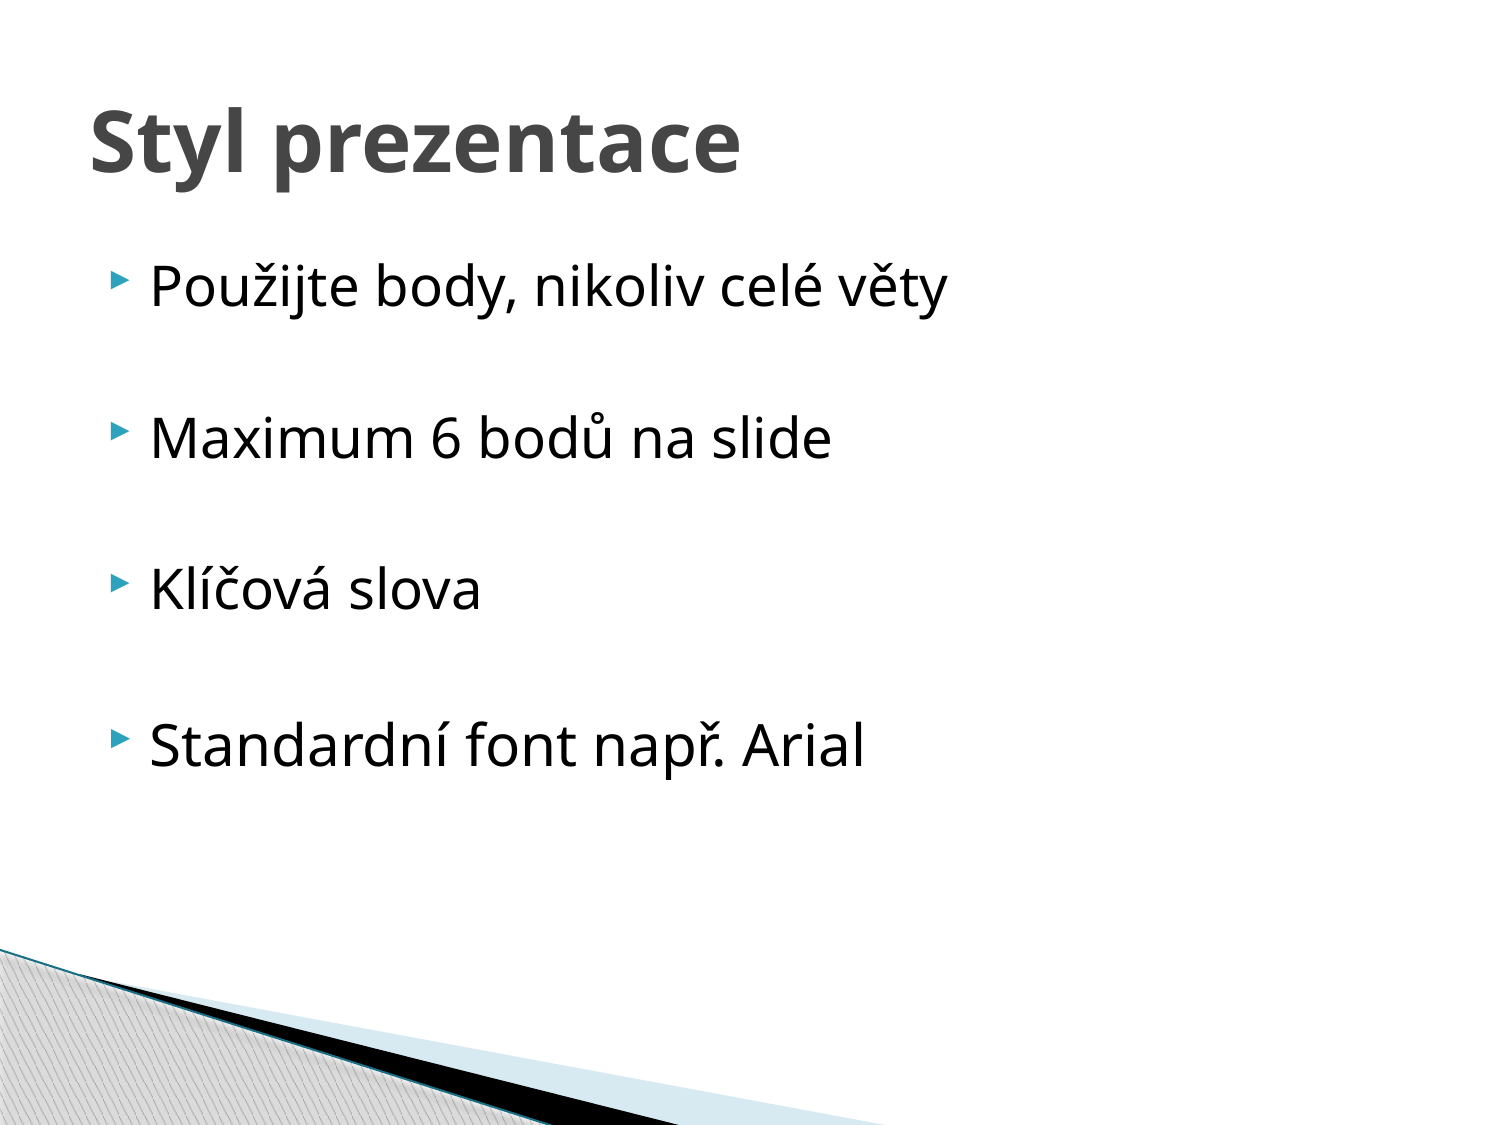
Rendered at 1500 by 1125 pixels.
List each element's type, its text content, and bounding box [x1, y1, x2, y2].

title Styl prezentace [75, 45, 1425, 233]
list Použijte body, nikoliv celé věty Maximum 6 bodů na slide Klíčová slova Standardní font např. Arial [75, 243, 1425, 986]
